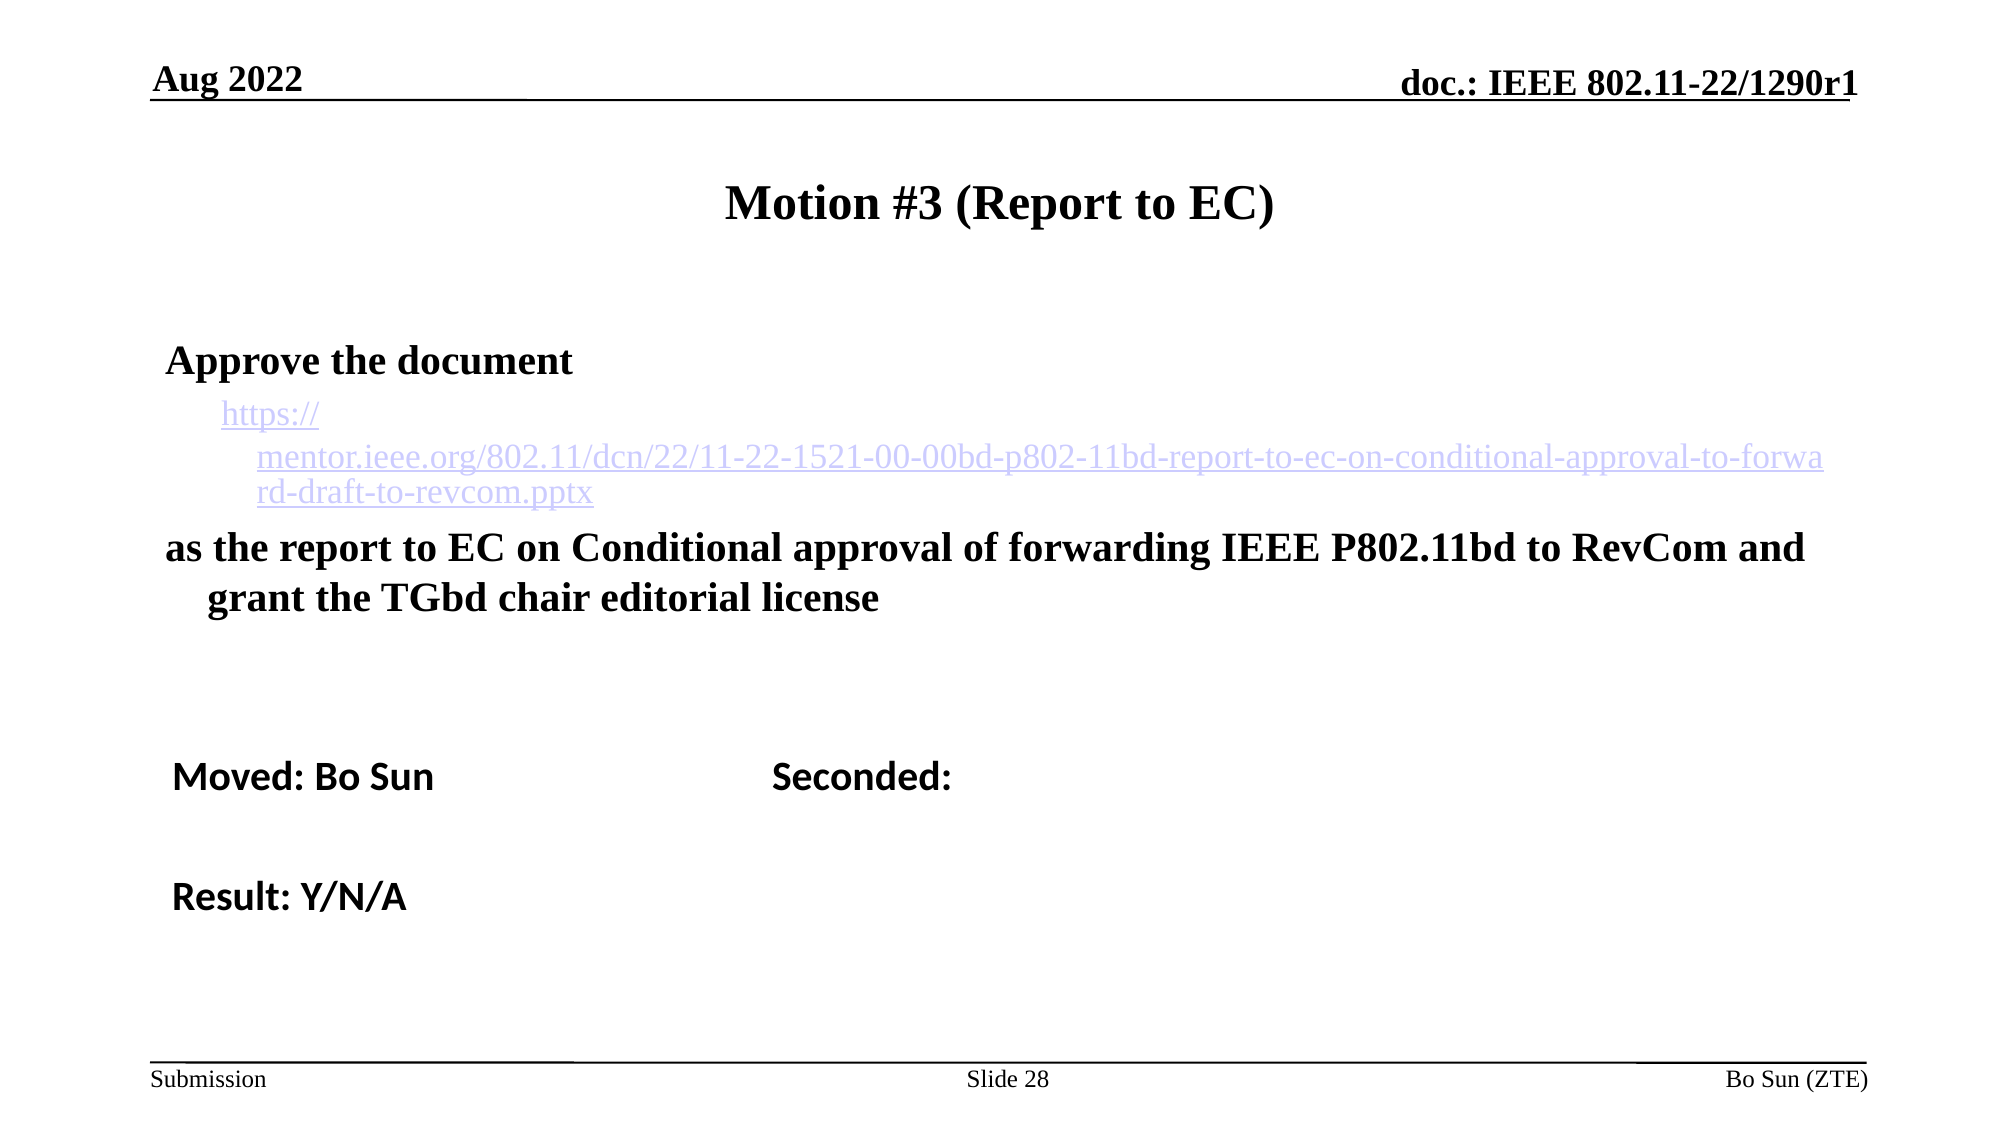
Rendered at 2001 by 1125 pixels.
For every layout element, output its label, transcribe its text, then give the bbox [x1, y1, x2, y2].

list Approve the document https://mentor.ieee.org/802.11/dcn/22/11-22-1521-00-00bd-p802-11bd-report-to-ec-on-conditional-approval-to-forward-draft-to-revcom.pptx as the report to EC on Conditional approval of forwarding IEEE P802.11bd to RevCom and grant the TGbd chair editorial license Moved: Bo Sun Seconded: Result: Y/N/A [149, 324, 1850, 1026]
title Motion #3 (Report to EC) [149, 112, 1850, 288]
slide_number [152, 54, 563, 100]
footer Bo Sun (ZTE) [1171, 1061, 1869, 1093]
slide_number Slide 28 [949, 1061, 1067, 1123]
